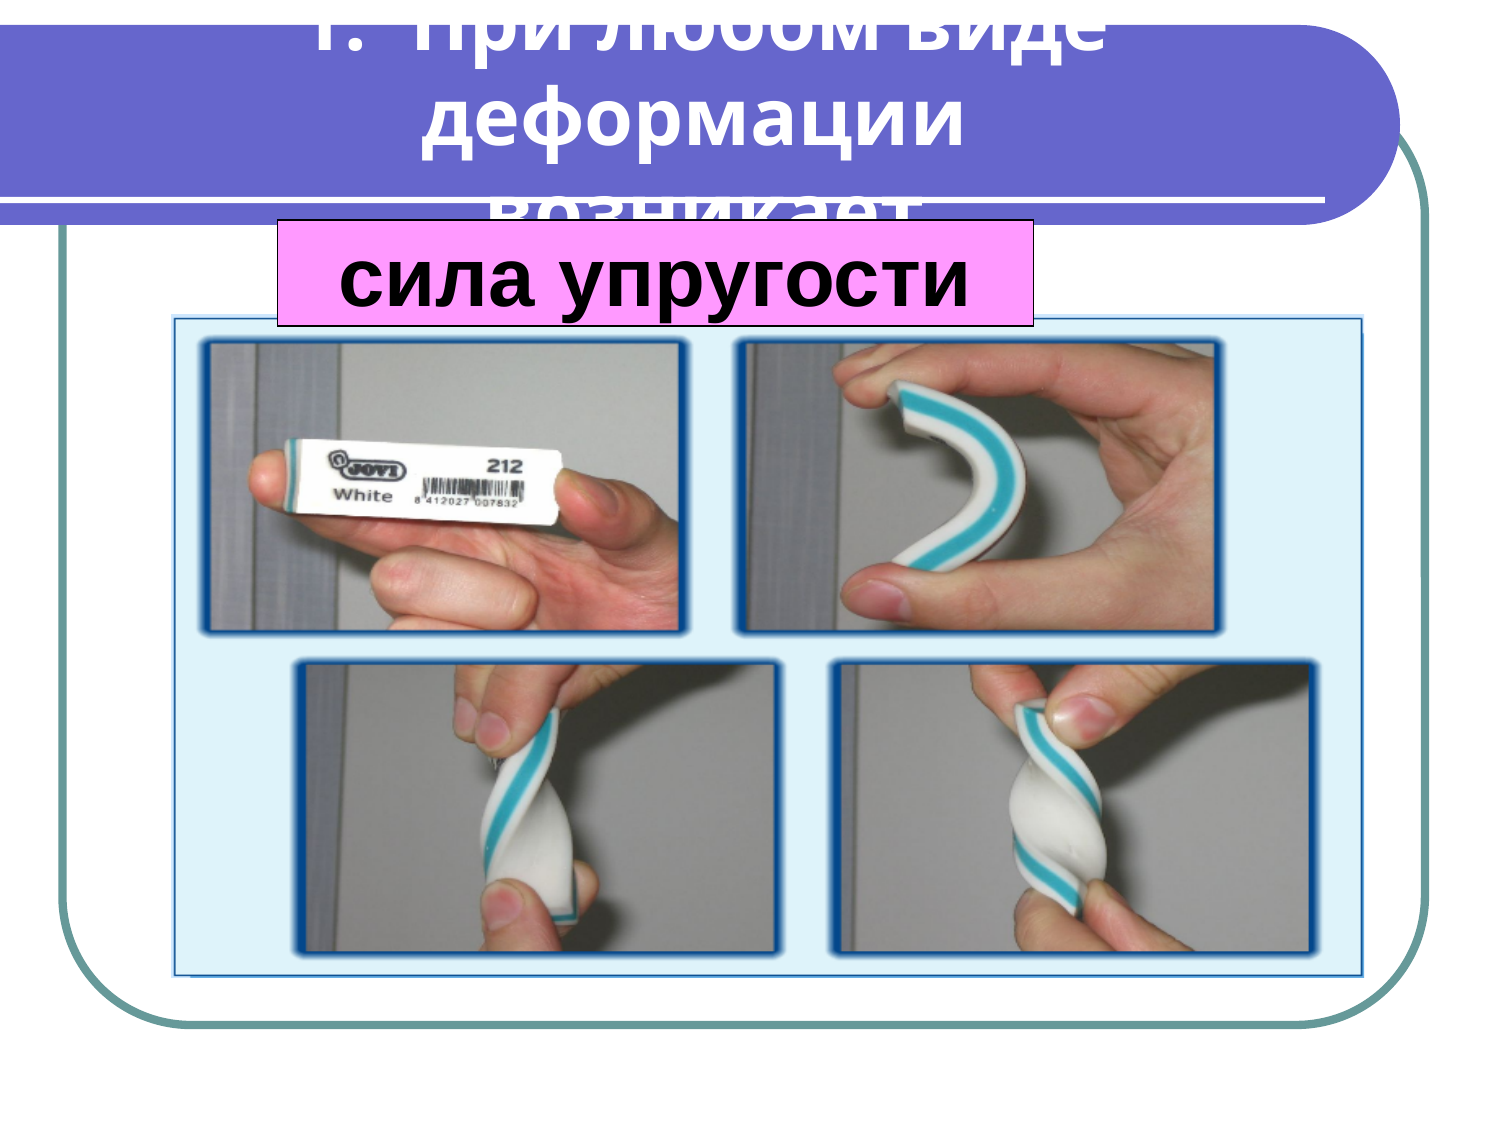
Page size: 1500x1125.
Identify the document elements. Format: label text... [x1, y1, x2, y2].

picture [170, 314, 1365, 978]
title 1. При любом виде деформации возникает [29, 42, 1380, 185]
text_box сила упругости [277, 220, 1034, 312]
